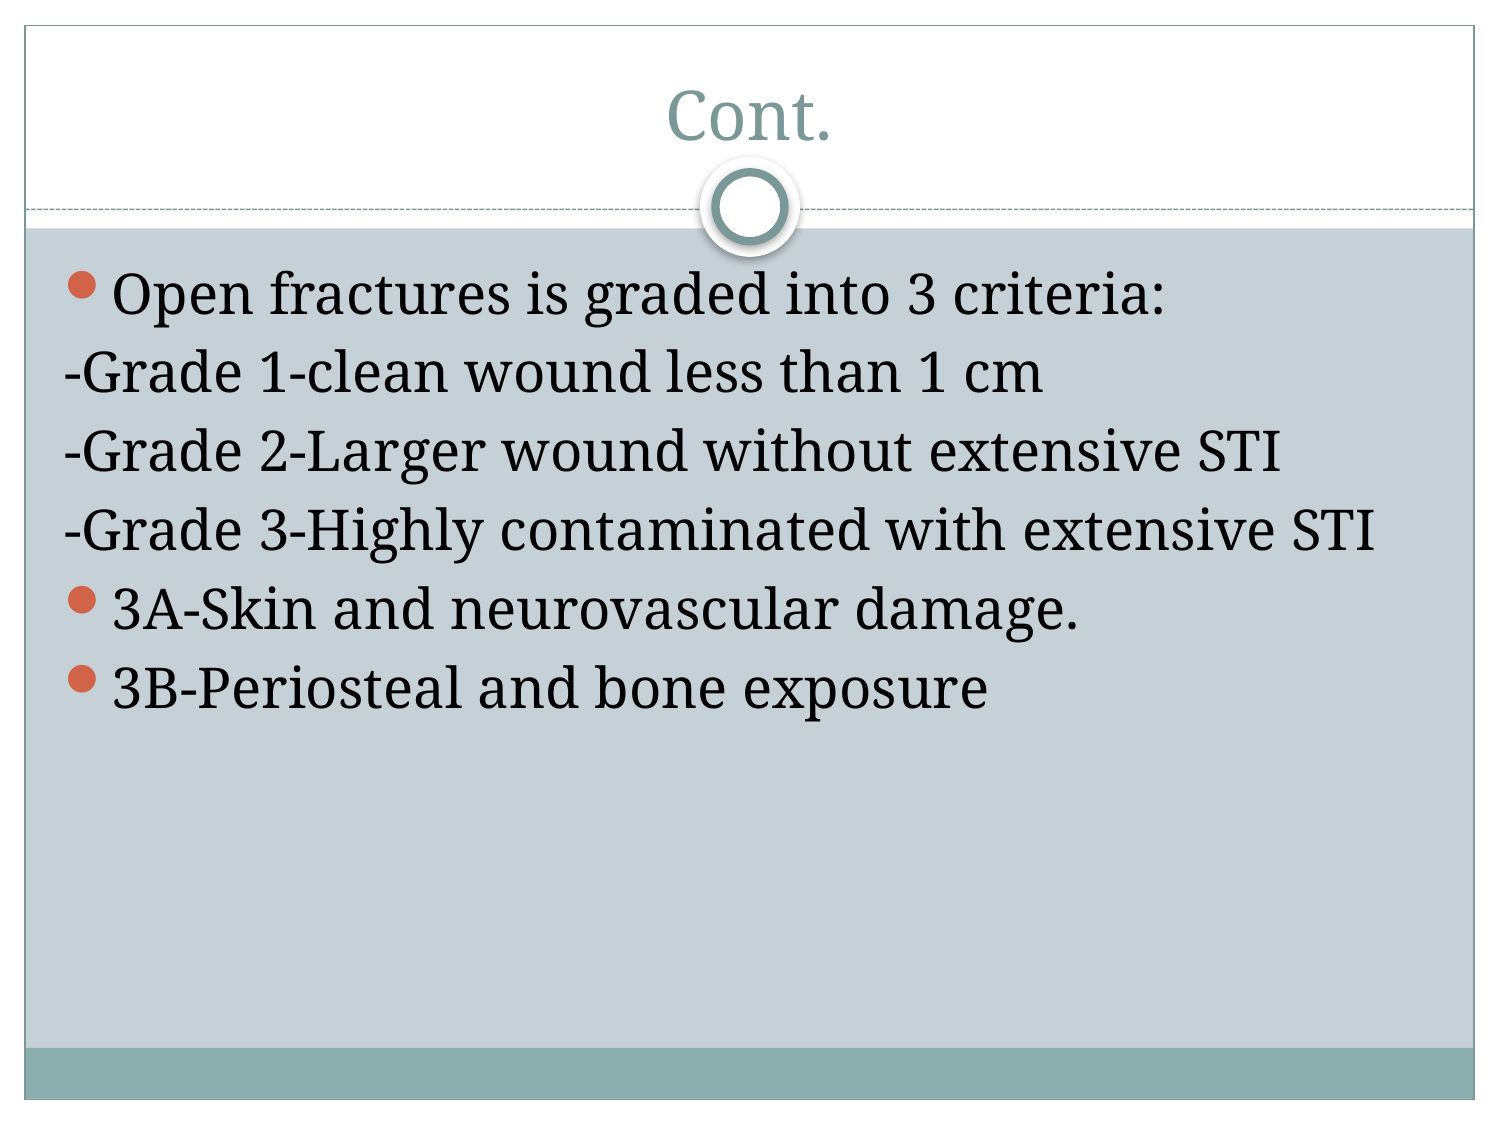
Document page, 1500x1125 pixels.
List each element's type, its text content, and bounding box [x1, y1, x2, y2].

title Cont. [49, 37, 1450, 162]
list Open fractures is graded into 3 criteria: -Grade 1-clean wound less than 1 cm -Grade 2-Larger wound without extensive STI -Grade 3-Highly contaminated with extensive STI 3A-Skin and neurovascular damage. 3B-Periosteal and bone exposure [49, 250, 1445, 1001]
